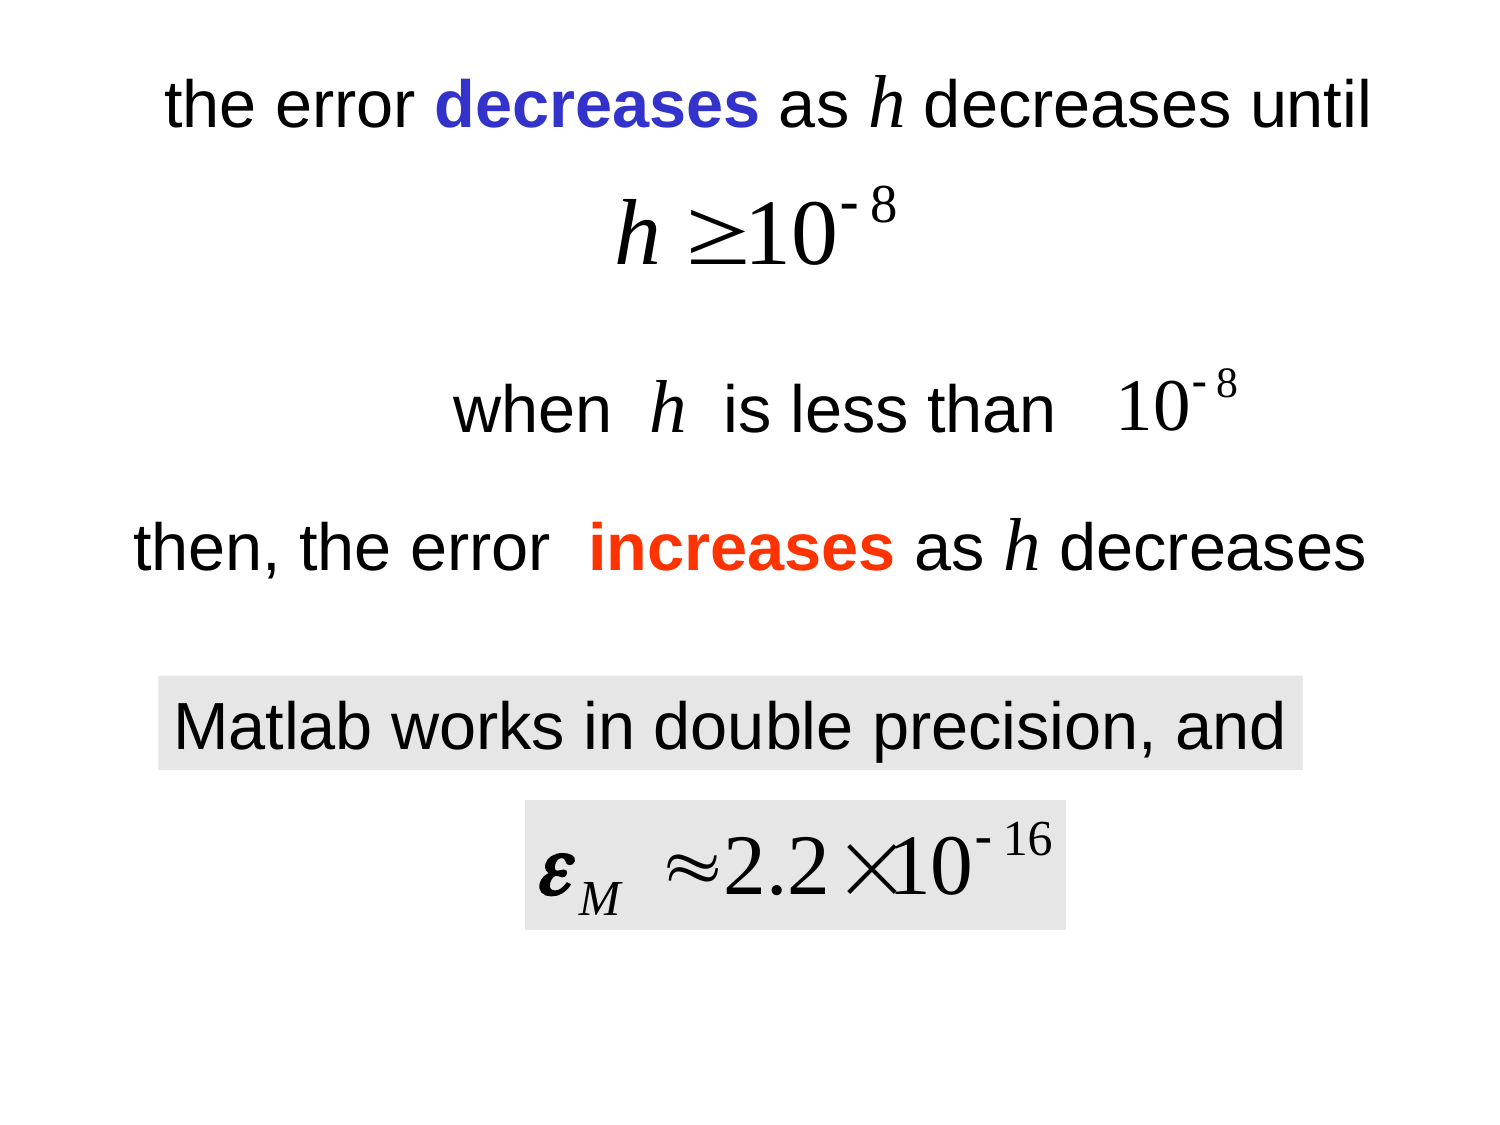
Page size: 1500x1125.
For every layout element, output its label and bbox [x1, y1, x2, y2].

text_box [91, 44, 1427, 594]
text_box [152, 674, 1309, 931]
